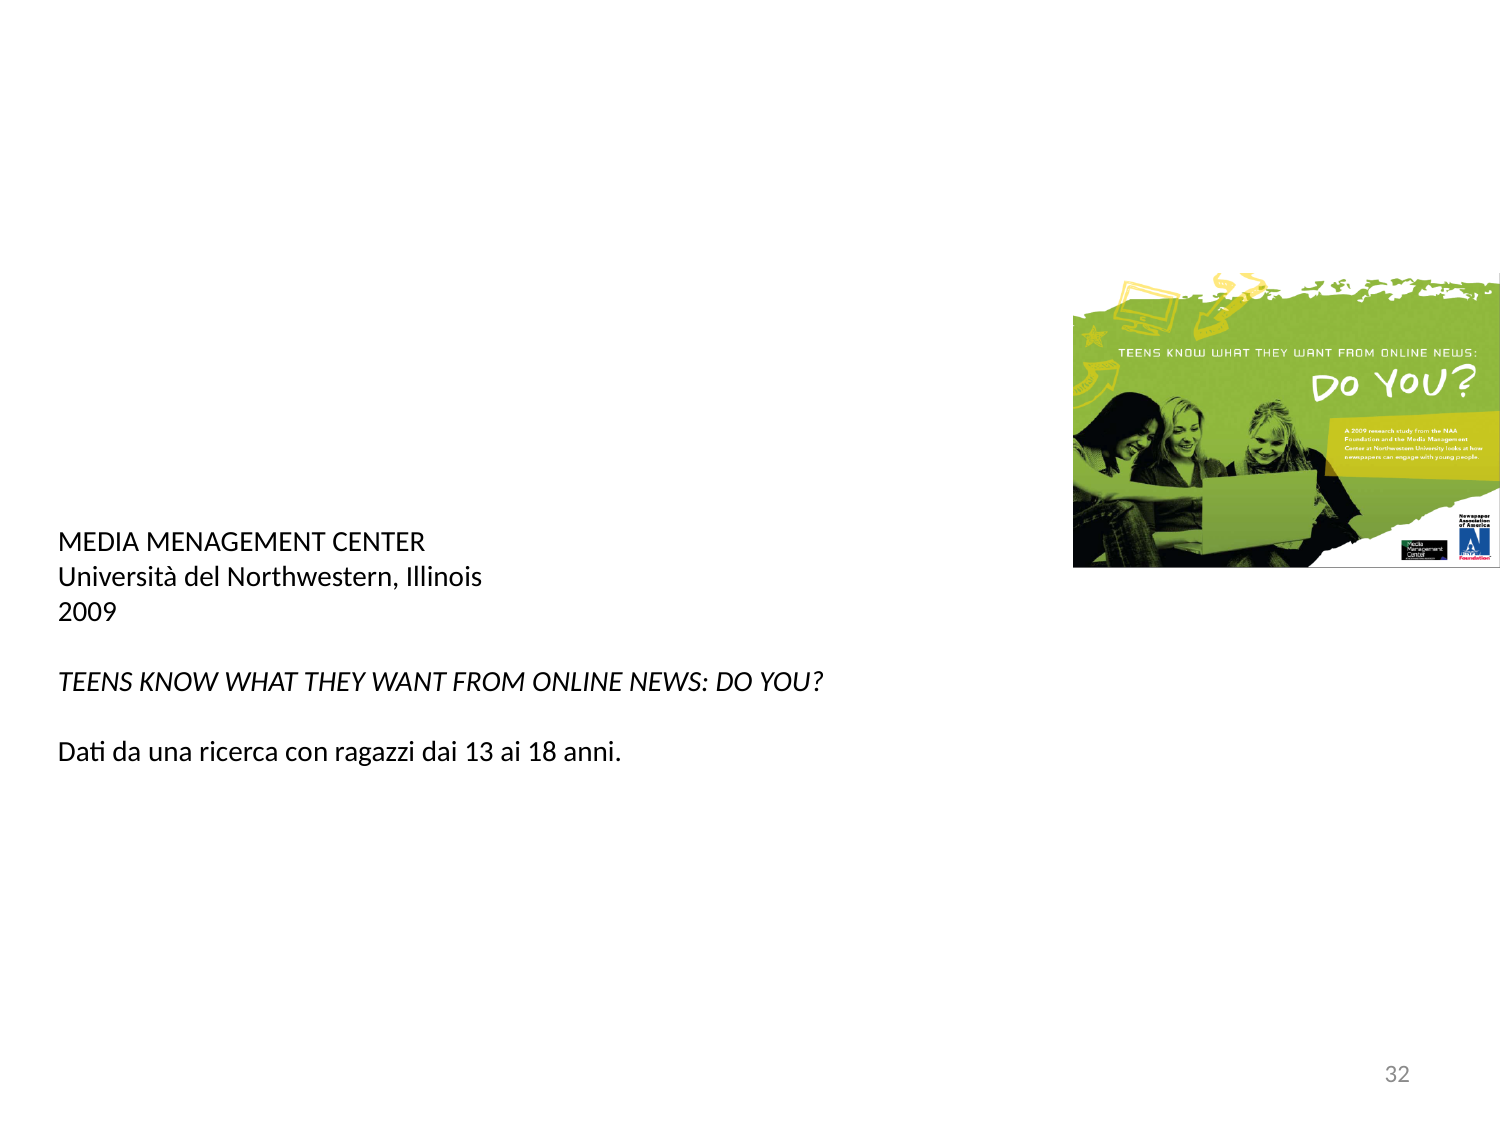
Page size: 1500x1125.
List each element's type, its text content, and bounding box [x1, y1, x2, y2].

slide_number 32 [1074, 1042, 1425, 1103]
title MEDIA MENAGEMENT CENTER Università del Northwestern, Illinois 2009 TEENS KNOW WHAT THEY WANT FROM ONLINE NEWS: DO YOU? Dati da una ricerca con ragazzi dai 13 ai 18 anni. [42, 382, 1318, 907]
picture [1073, 272, 1500, 569]
